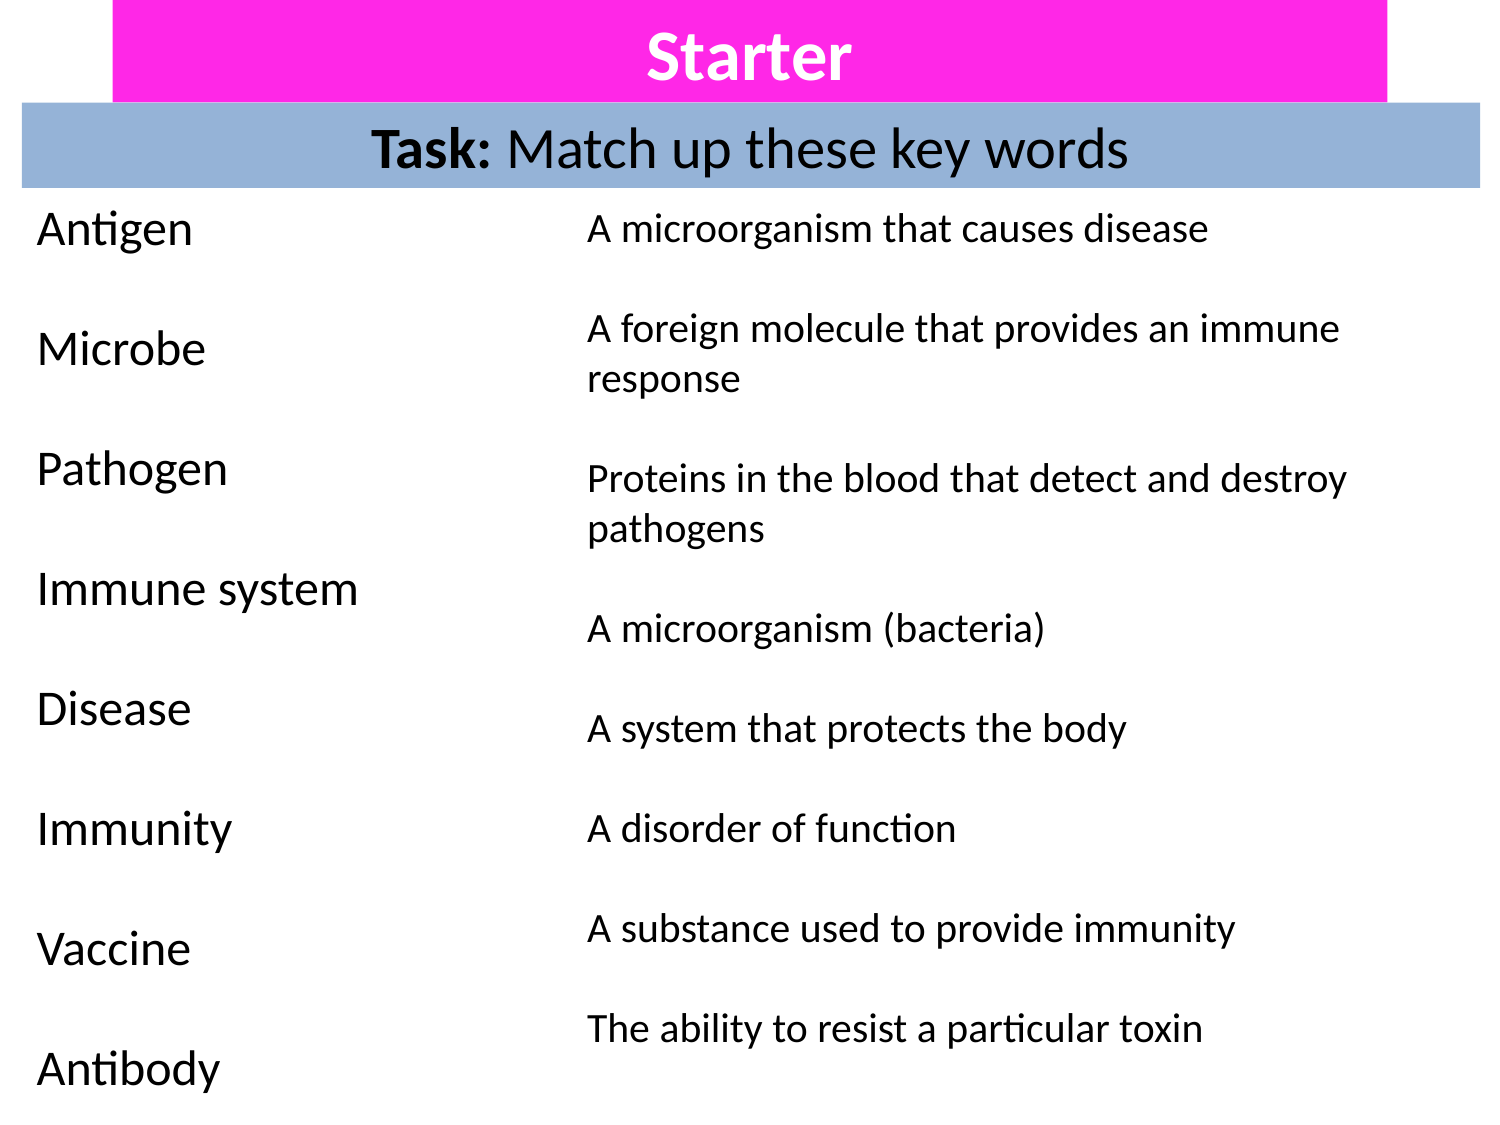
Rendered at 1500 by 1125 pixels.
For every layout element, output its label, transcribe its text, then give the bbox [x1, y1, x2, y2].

text_box Antigen Microbe Pathogen Immune system Disease Immunity Vaccine Antibody [21, 187, 1480, 1125]
title Starter [112, 0, 1388, 102]
text_box A microorganism that causes disease A foreign molecule that provides an immune response Proteins in the blood that detect and destroy pathogens A microorganism (bacteria) A system that protects the body A disorder of function A substance used to provide immunity The ability to resist a particular toxin [572, 193, 1500, 1125]
subtitle Task: Match up these key words [21, 102, 1481, 188]
